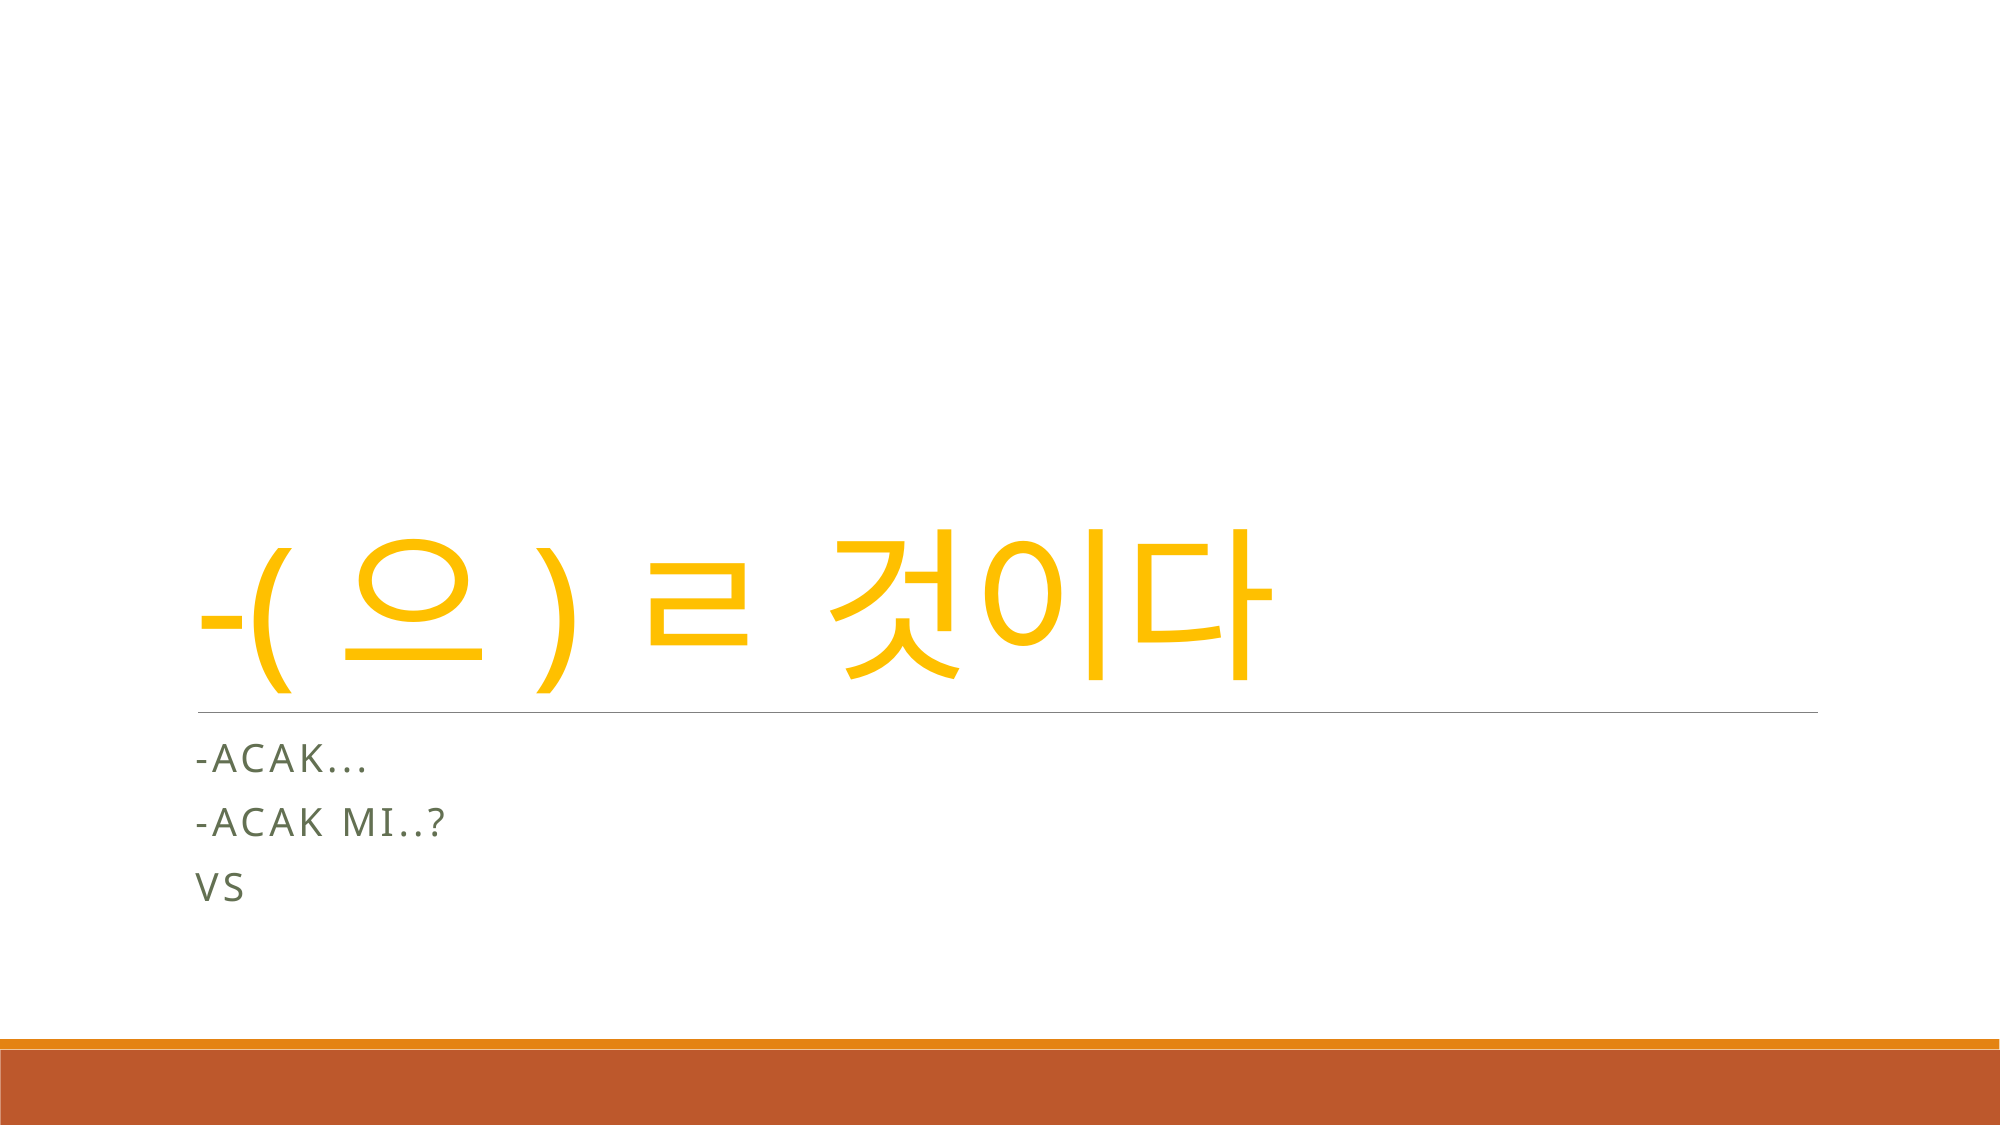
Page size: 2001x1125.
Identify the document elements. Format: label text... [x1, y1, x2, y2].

title -(으)ㄹ 것이다 [180, 124, 1830, 710]
subtitle -acak... -acak mı..? vs [180, 730, 1831, 919]
